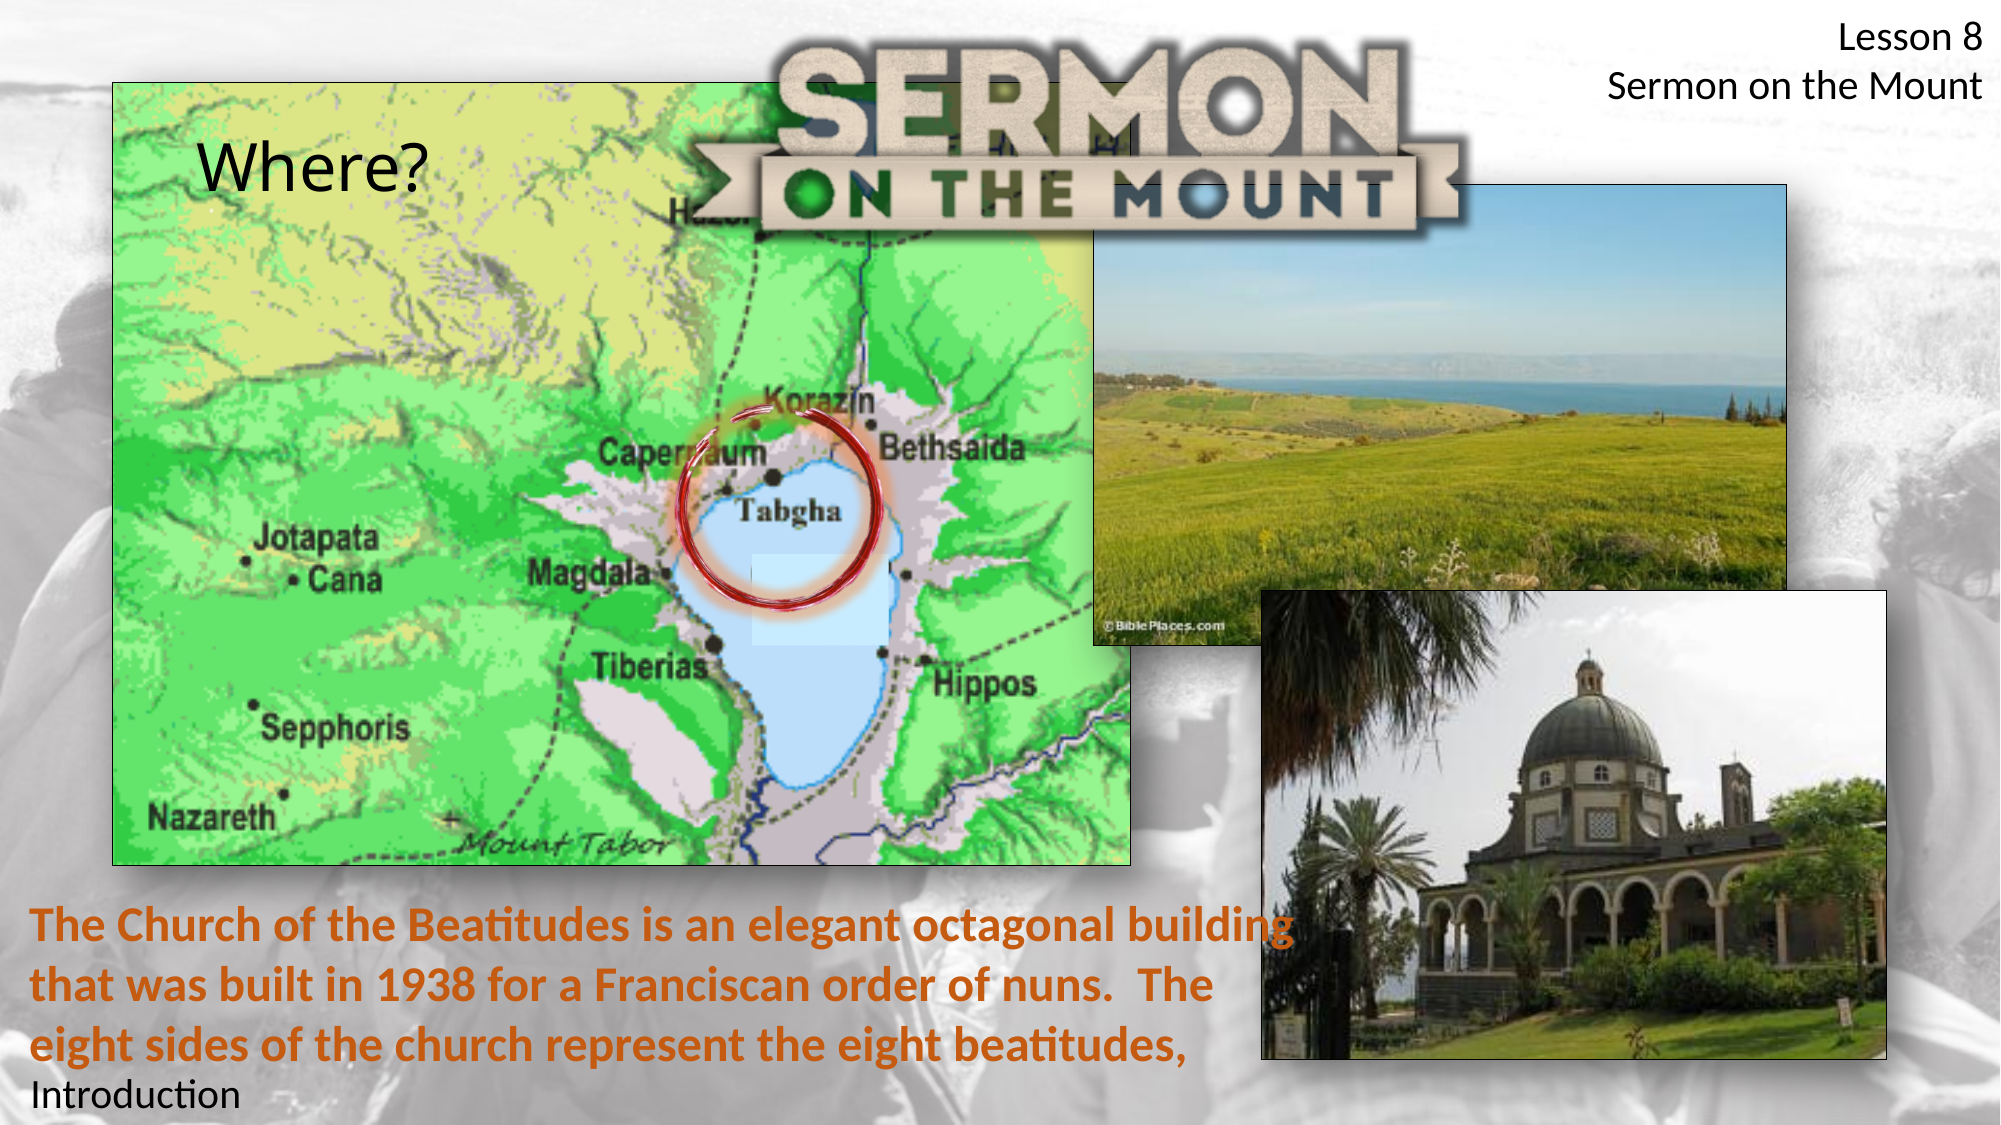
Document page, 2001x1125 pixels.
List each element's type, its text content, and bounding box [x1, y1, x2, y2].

text_box The Church of the Beatitudes is an elegant octagonal building that was built in 1938 for a Franciscan order of nuns. The eight sides of the church represent the eight beatitudes, [14, 884, 1323, 1079]
text_box Introduction [15, 1079, 257, 1125]
text_box Lesson 8 Sermon on the Mount [1592, 0, 1999, 116]
picture [0, 0, 2001, 1125]
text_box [112, 82, 1131, 866]
